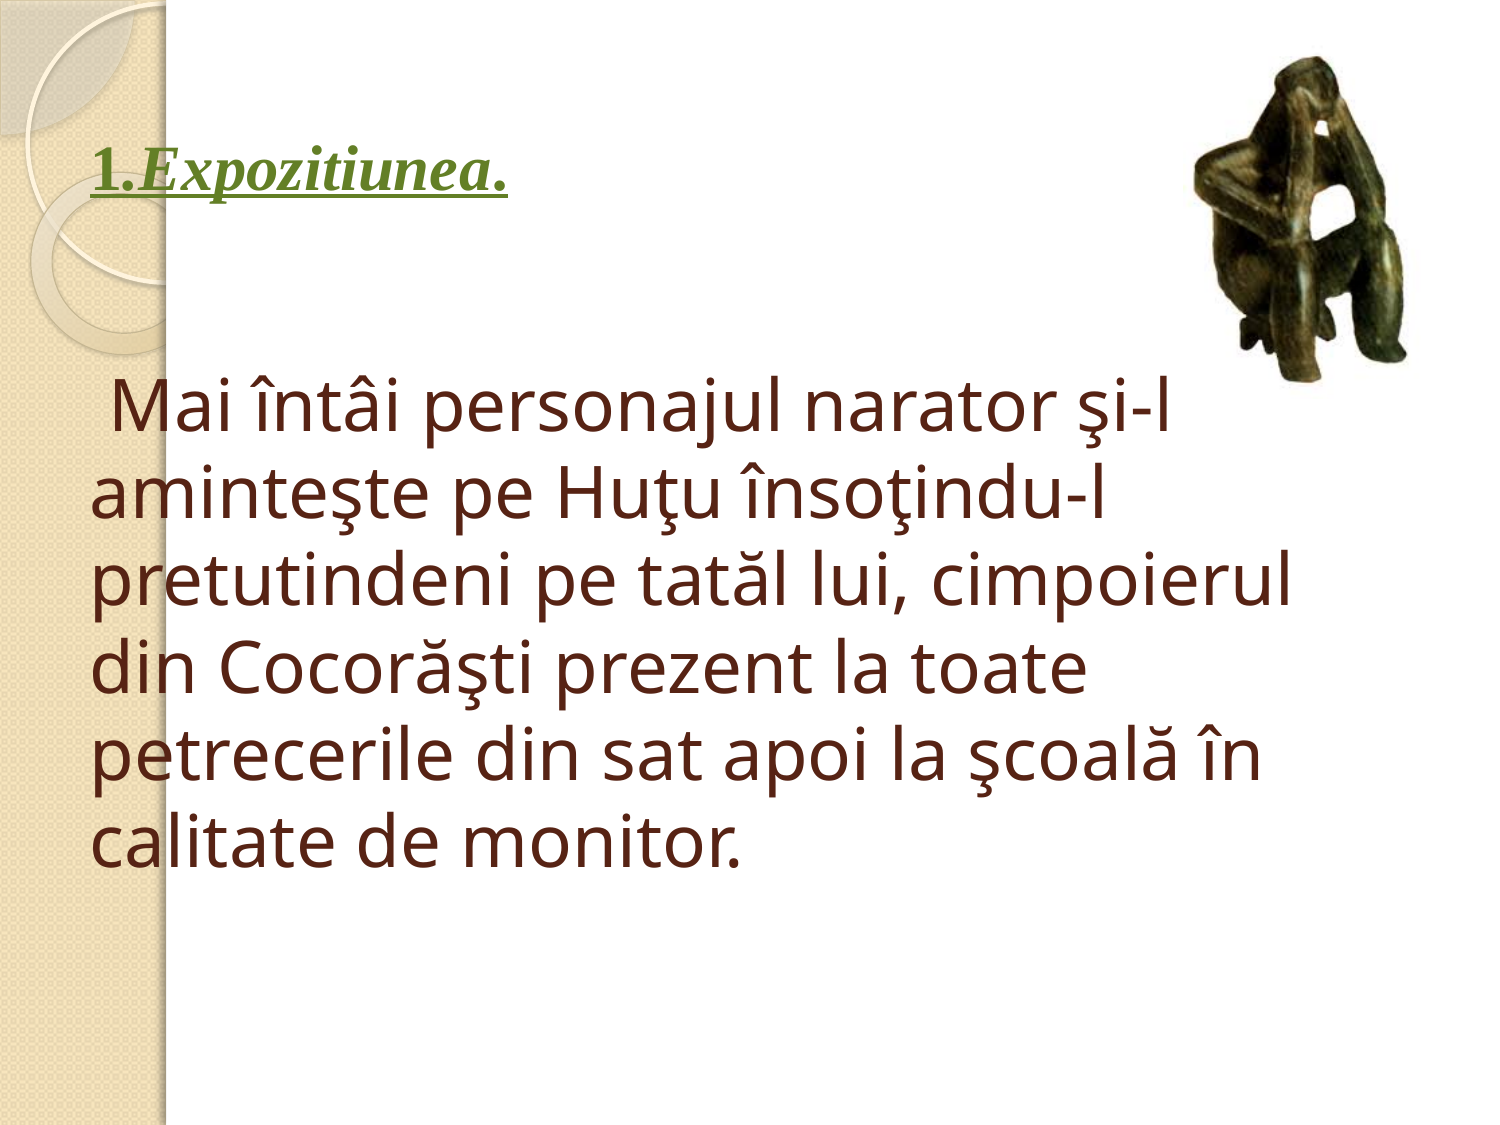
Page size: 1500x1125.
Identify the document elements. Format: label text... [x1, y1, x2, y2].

title 1.Expozitiunea. Mai întâi personajul narator şi-l aminteşte pe Huţu însoţindu-l pretutindeni pe tatăl lui, cimpoierul din Cocorăşti prezent la toate petrecerile din sat apoi la şcoală în calitate de monitor. [75, 117, 1425, 891]
picture [1183, 34, 1434, 399]
